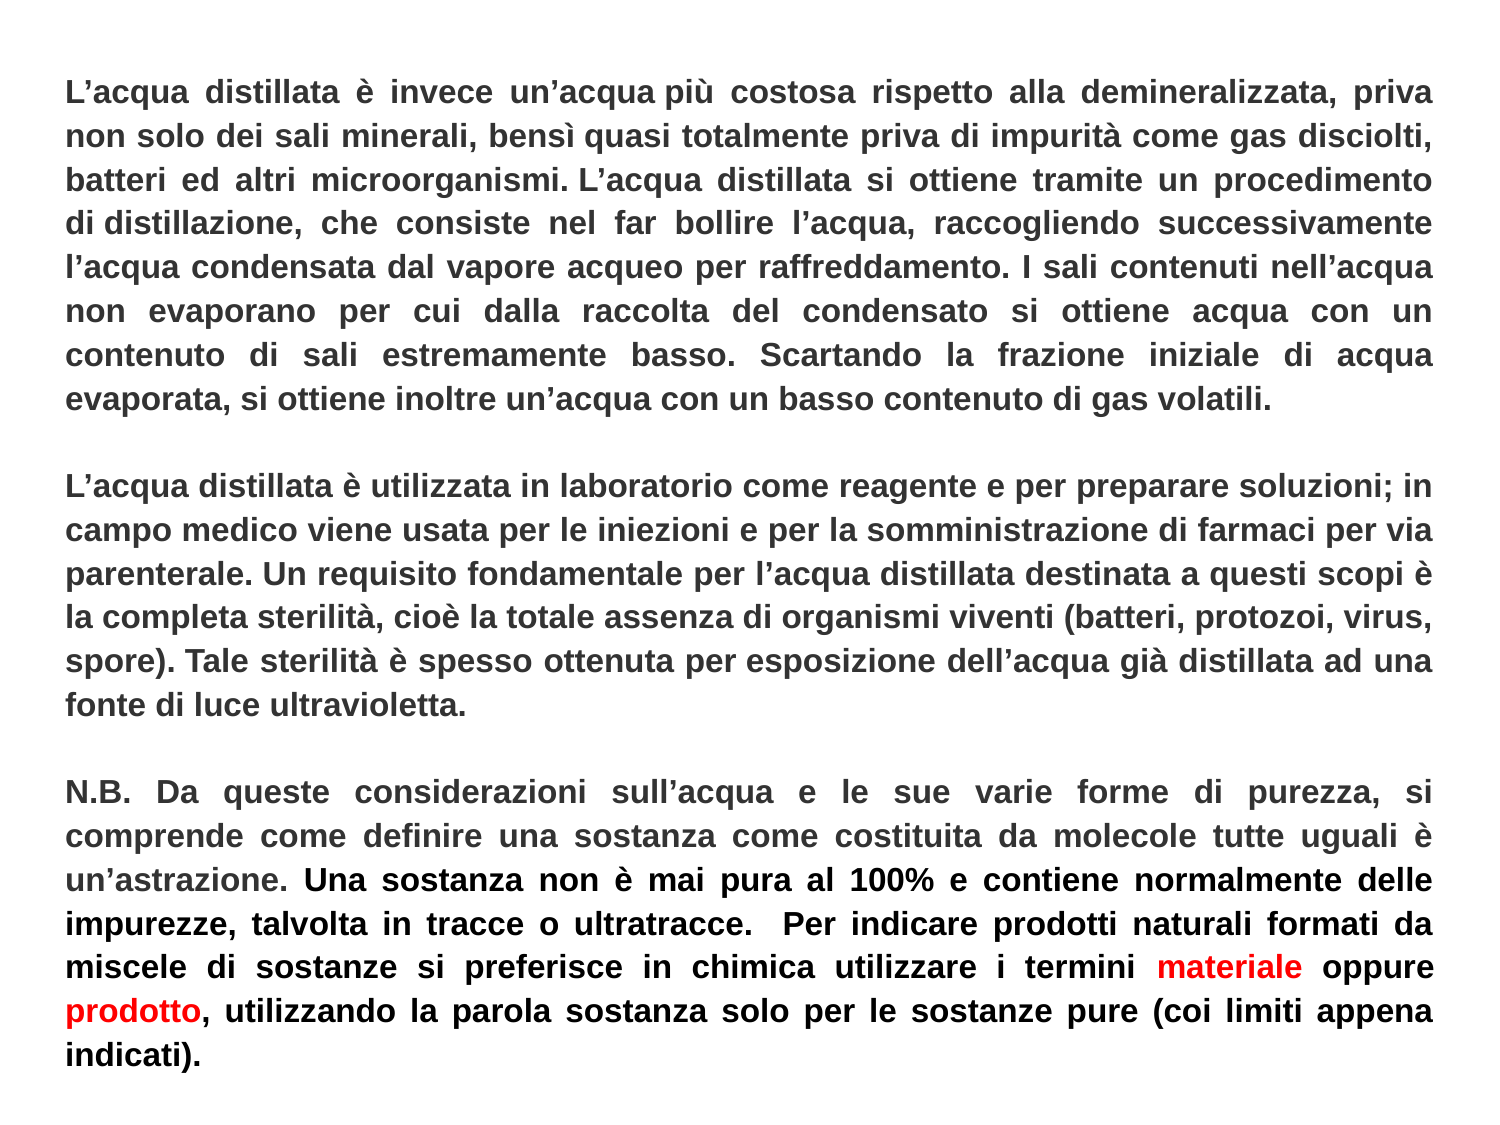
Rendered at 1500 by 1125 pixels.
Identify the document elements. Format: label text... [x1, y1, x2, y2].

text_box L’acqua distillata è invece un’acqua più costosa rispetto alla demineralizzata, priva non solo dei sali minerali, bensì quasi totalmente priva di impurità come gas disciolti, batteri ed altri microorganismi. L’acqua distillata si ottiene tramite un procedimento di distillazione, che consiste nel far bollire l’acqua, raccogliendo successivamente l’acqua condensata dal vapore acqueo per raffreddamento. I sali contenuti nell’acqua non evaporano per cui dalla raccolta del condensato si ottiene acqua con un contenuto di sali estremamente basso. Scartando la frazione iniziale di acqua evaporata, si ottiene inoltre un’acqua con un basso contenuto di gas volatili. L’acqua distillata è utilizzata in laboratorio come reagente e per preparare soluzioni; in campo medico viene usata per le iniezioni e per la somministrazione di farmaci per via parenterale. Un requisito fondamentale per l’acqua distillata destinata a questi scopi è la completa sterilità, cioè la totale assenza di organismi viventi (batteri, protozoi, virus, spore). Tale sterilità è spesso ottenuta per esposizione dell’acqua già distillata ad una fonte di luce ultravioletta. N.B. Da queste considerazioni sull’acqua e le sue varie forme di purezza, si comprende come definire una sostanza come costituita da molecole tutte uguali è un’astrazione. Una sostanza non è mai pura al 100% e contiene normalmente delle impurezze, talvolta in tracce o ultratracce. Per indicare prodotti naturali formati da miscele di sostanze si preferisce in chimica utilizzare i termini materiale oppure prodotto, utilizzando la parola sostanza solo per le sostanze pure (coi limiti appena indicati). [50, 59, 1450, 1081]
